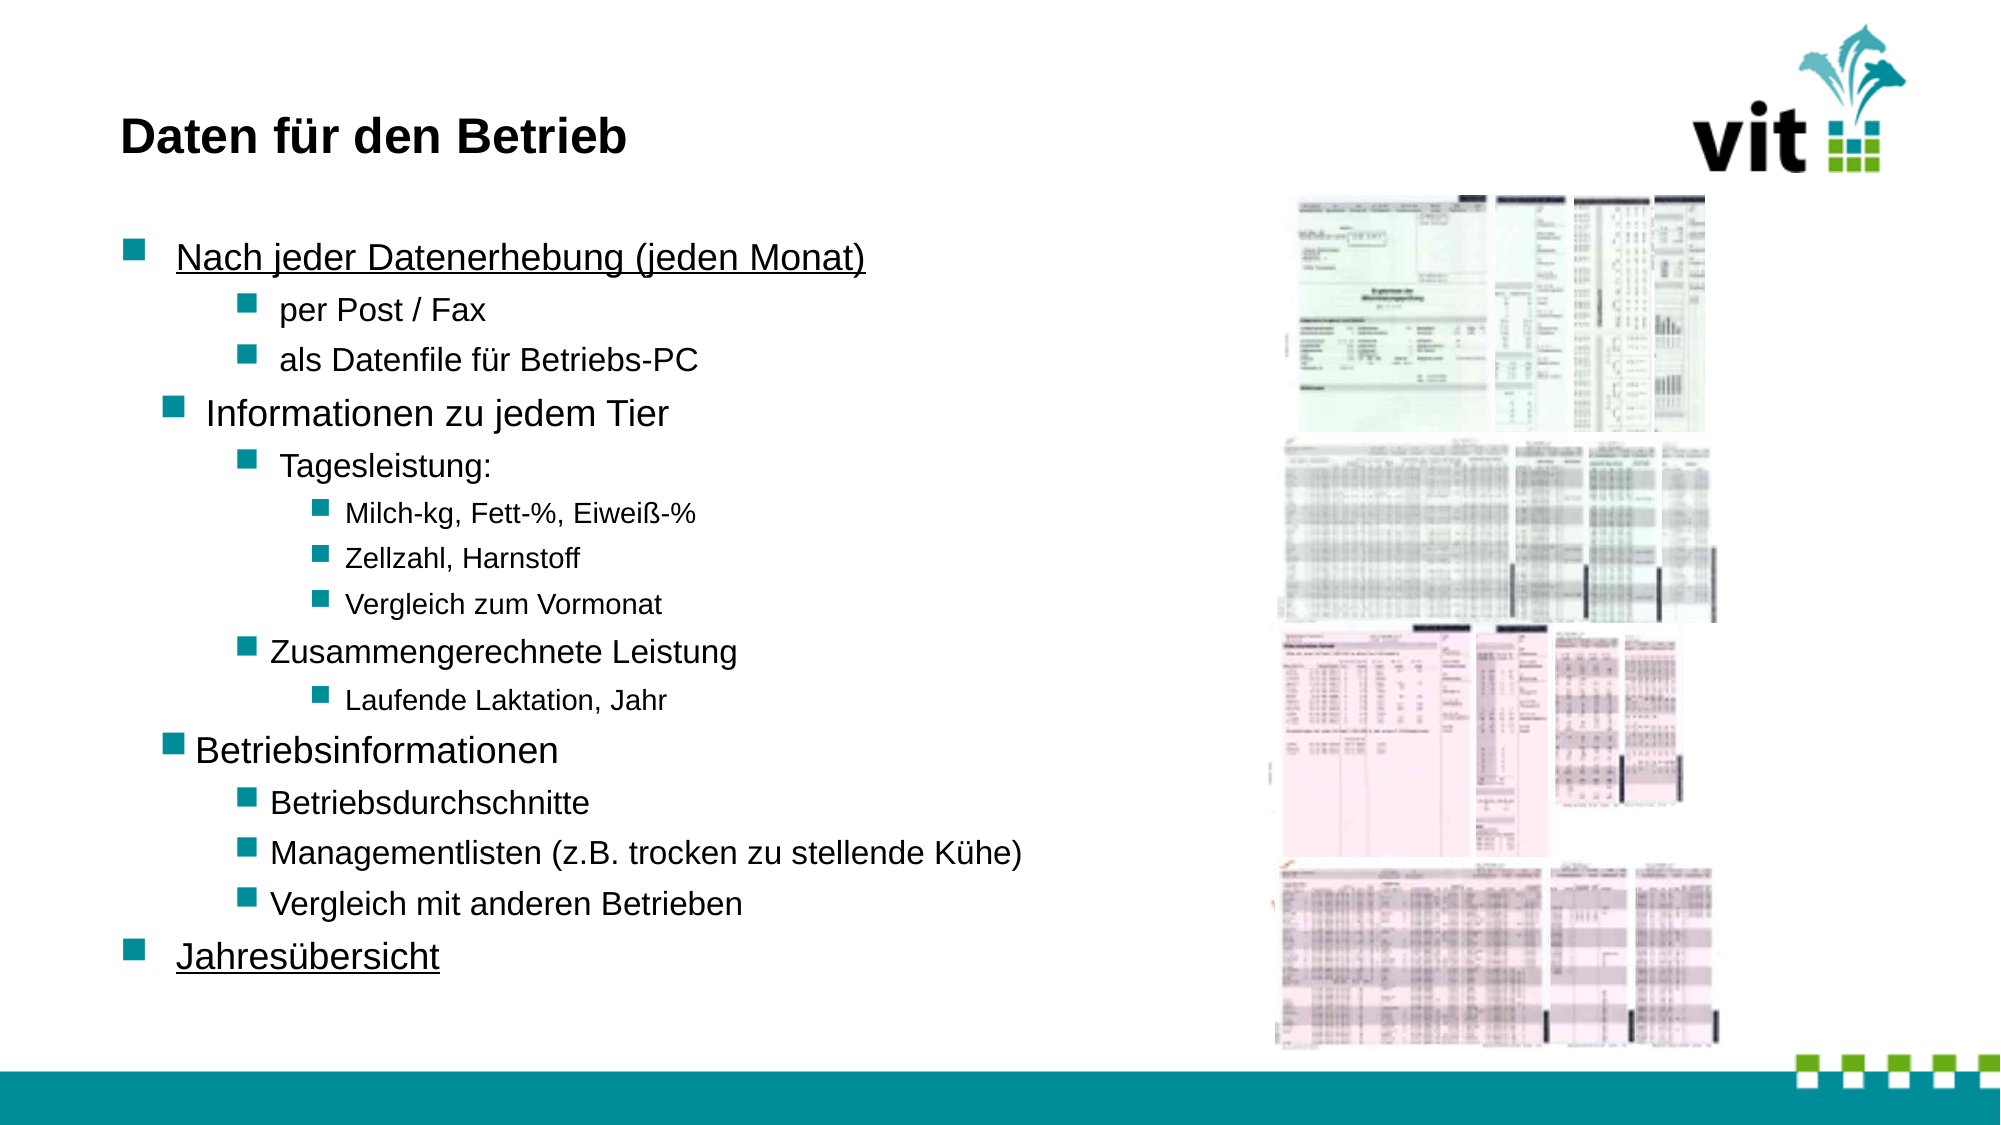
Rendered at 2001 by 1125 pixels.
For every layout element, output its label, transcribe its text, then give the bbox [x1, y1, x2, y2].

picture [0, 195, 2000, 1125]
picture [1692, 3, 1954, 173]
title Daten für den Betrieb [105, 92, 1473, 175]
text_box Nach jeder Datenerhebung (jeden Monat) per Post / Fax als Datenfile für Betriebs-PC Informationen zu jedem Tier Tagesleistung: Milch-kg, Fett-%, Eiweiß-% Zellzahl, Harnstoff Vergleich zum Vormonat Zusammengerechnete Leistung Laufende Laktation, Jahr Betriebsinformationen Betriebsdurchschnitte Managementlisten (z.B. trocken zu stellende Kühe) Vergleich mit anderen Betrieben Jahresübersicht [105, 224, 1278, 1063]
